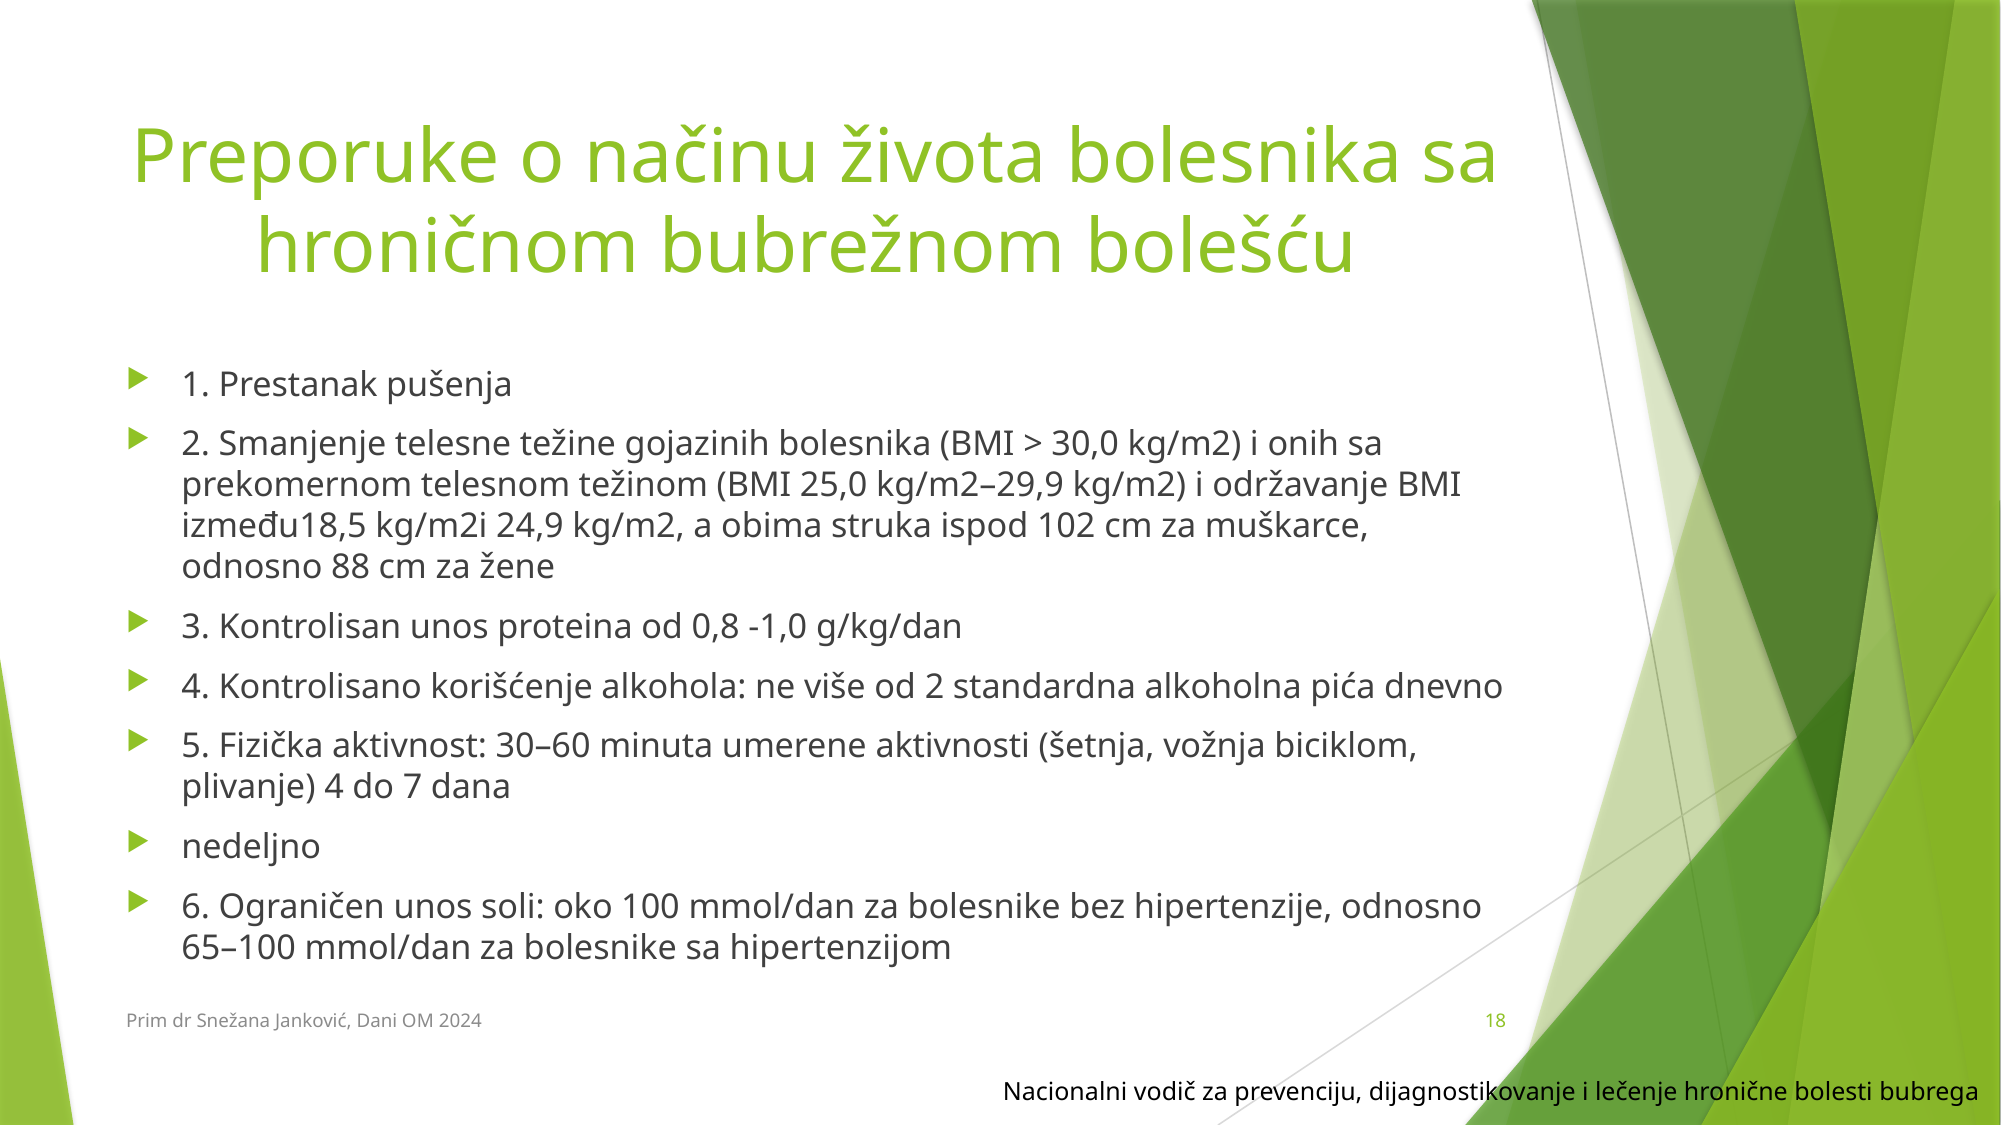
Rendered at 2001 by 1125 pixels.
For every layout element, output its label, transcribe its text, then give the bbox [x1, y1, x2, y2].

slide_number 18 [1409, 991, 1522, 1051]
list 1. Prestanak pušenja 2. Smanjenje telesne težine gojazinih bolesnika (BMI > 30,0 kg/m2) i onih sa prekomernom telesnom težinom (BMI 25,0 kg/m2–29,9 kg/m2) i održavanje BMI između18,5 kg/m2i 24,9 kg/m2, a obima struka ispod 102 cm za muškarce, odnosno 88 cm za žene 3. Kontrolisan unos proteina od 0,8 -1,0 g/kg/dan 4. Kontrolisano korišćenje alkohola: ne više od 2 standardna alkoholna pića dnevno 5. Fizička aktivnost: 30–60 minuta umerene aktivnosti (šetnja, vožnja biciklom, plivanje) 4 do 7 dana nedeljno 6. Ograničen unos soli: oko 100 mmol/dan za bolesnike bez hipertenzije, odnosno 65–100 mmol/dan za bolesnike sa hipertenzijom [111, 354, 1522, 992]
title Preporuke o načinu života bolesnika sa hroničnom bubrežnom bolešću [111, 99, 1522, 317]
text_box Nacionalni vodič za prevenciju, dijagnostikovanje i lečenje hronične bolesti bubrega [972, 1068, 1996, 1114]
footer Prim dr Snežana Janković, Dani OM 2024 [111, 991, 1145, 1051]
